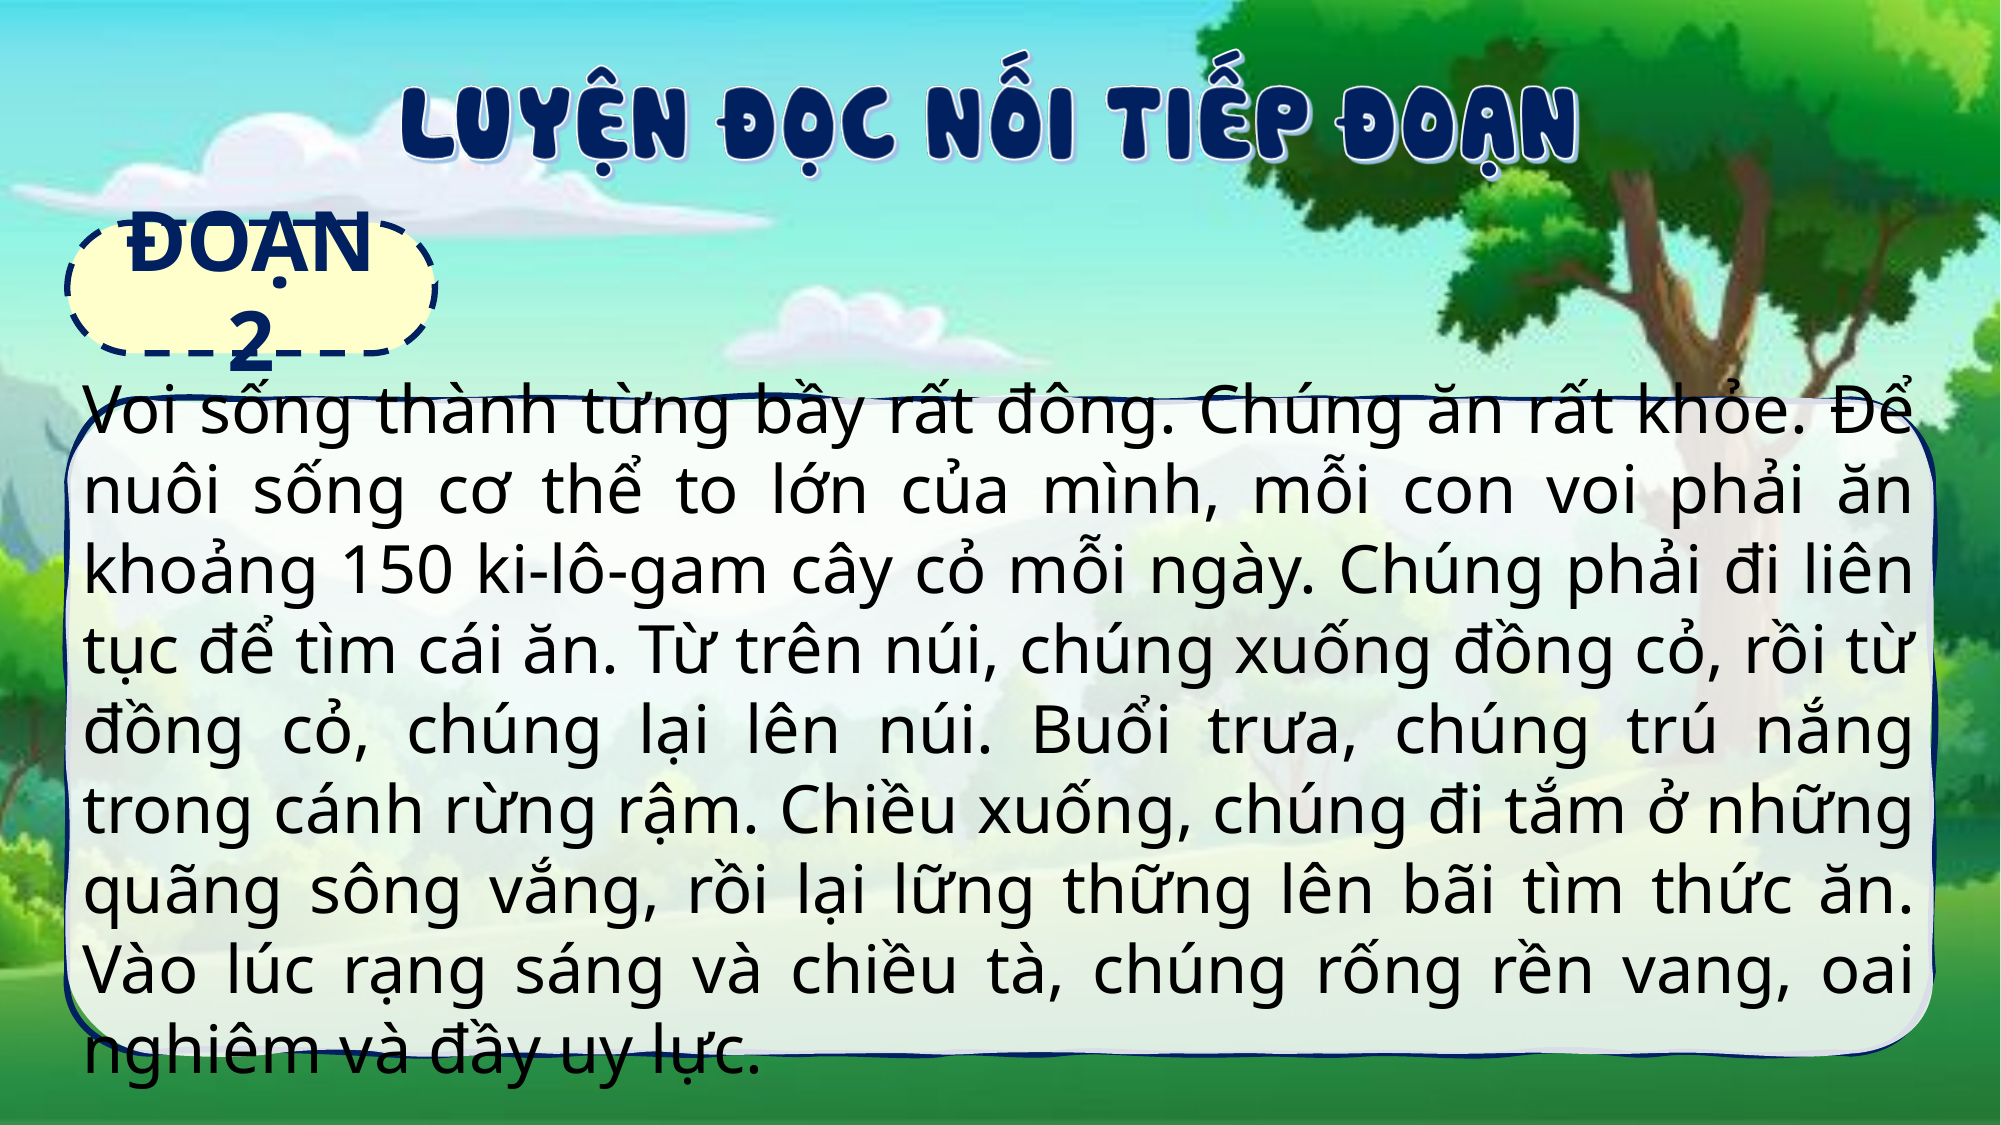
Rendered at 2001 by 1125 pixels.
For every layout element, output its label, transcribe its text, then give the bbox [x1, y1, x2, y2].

text_box Voi sống thành từng bầy rất đông. Chúng ăn rất khỏe. Để nuôi sống cơ thể to lớn của mình, mỗi con voi phải ăn khoảng 150 ki-lô-gam cây cỏ mỗi ngày. Chúng phải đi liên tục để tìm cái ăn. Từ trên núi, chúng xuống đồng cỏ, rồi từ đồng cỏ, chúng lại lên núi. Buổi trưa, chúng trú nắng trong cánh rừng rậm. Chiều xuống, chúng đi tắm ở những quãng sông vắng, rồi lại lững thững lên bãi tìm thức ăn. Vào lúc rạng sáng và chiều tà, chúng rống rền vang, oai nghiêm và đầy uy lực. [64, 394, 1937, 1057]
text_box ĐOẠN 2 [66, 221, 437, 355]
picture [0, 0, 2001, 1125]
